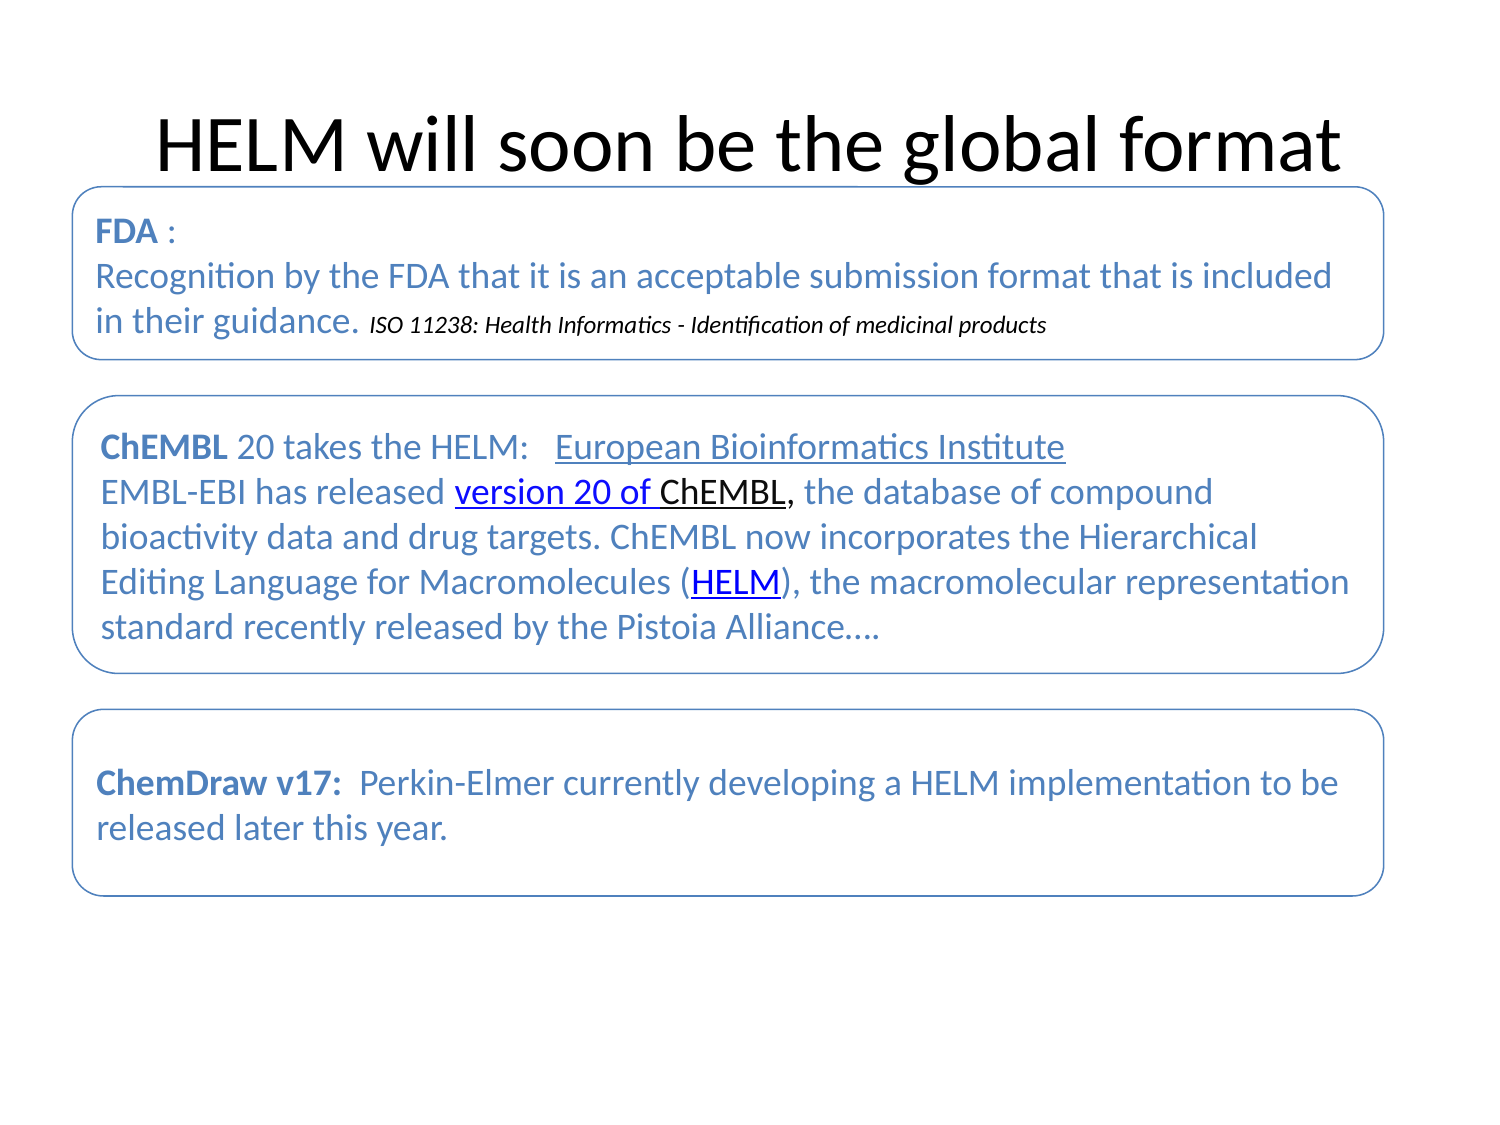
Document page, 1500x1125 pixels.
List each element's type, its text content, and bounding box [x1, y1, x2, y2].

text_box FDA : Recognition by the FDA that it is an acceptable submission format that is included in their guidance. ISO 11238: Health Informatics - Identification of medicinal products [72, 186, 1384, 360]
title HELM will soon be the global format [75, 45, 1425, 233]
text_box ChemDraw v17: Perkin-Elmer currently developing a HELM implementation to be released later this year. [72, 709, 1384, 896]
text_box ChEMBL 20 takes the HELM: European Bioinformatics Institute EMBL-EBI has released version 20 of ChEMBL, the database of compound bioactivity data and drug targets. ChEMBL now incorporates the Hierarchical Editing Language for Macromolecules (HELM), the macromolecular representation standard recently released by the Pistoia Alliance…. [72, 395, 1384, 674]
